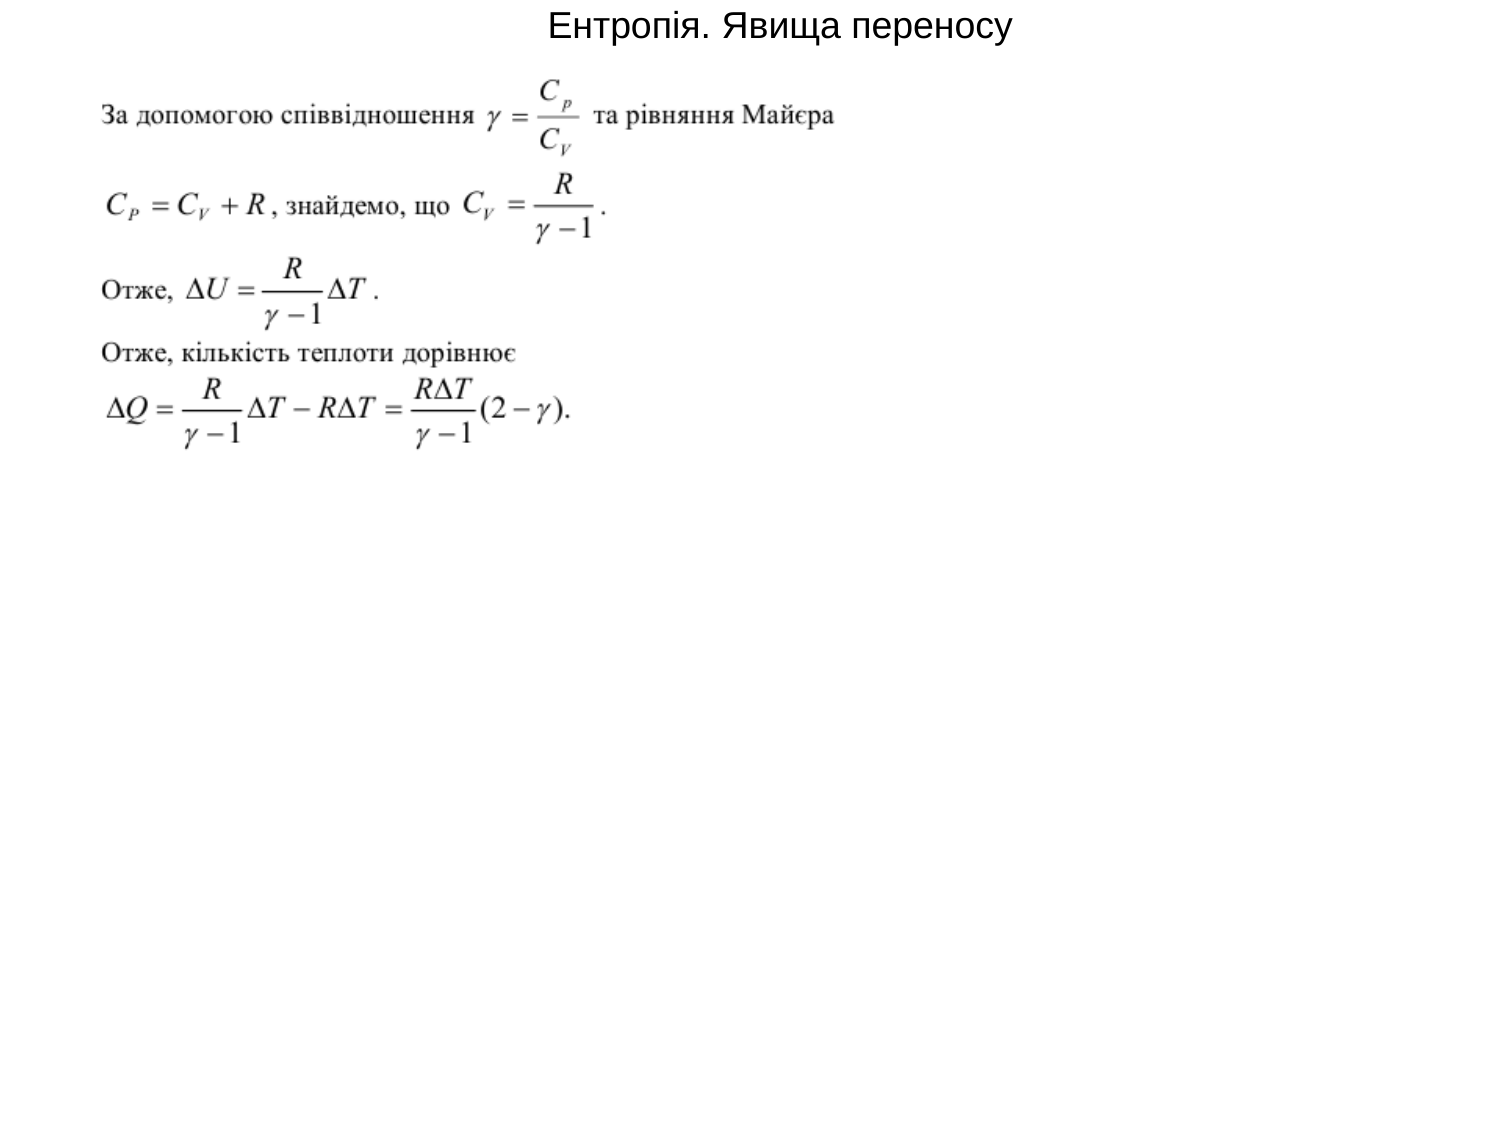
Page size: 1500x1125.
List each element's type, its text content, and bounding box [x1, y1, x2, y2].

text_box Ентропія. Явища переносу [105, 2, 1456, 73]
picture [76, 72, 849, 468]
